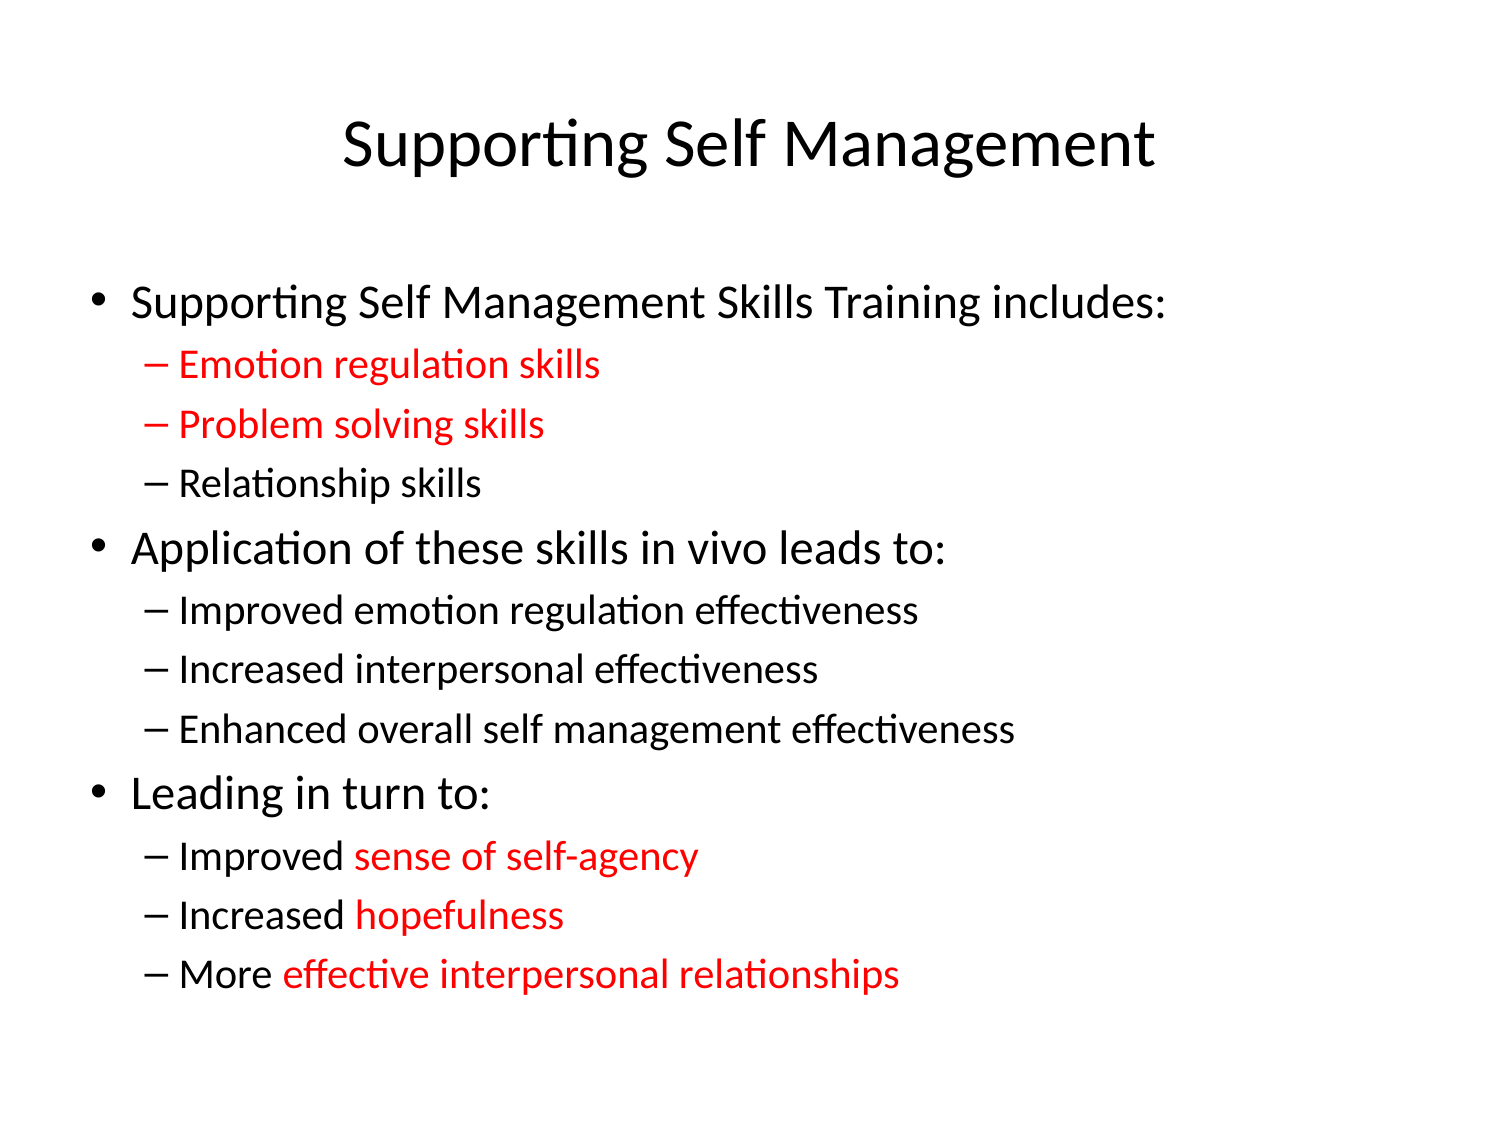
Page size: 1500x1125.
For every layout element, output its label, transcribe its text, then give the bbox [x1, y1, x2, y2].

list Supporting Self Management Skills Training includes: Emotion regulation skills Problem solving skills Relationship skills Application of these skills in vivo leads to: Improved emotion regulation effectiveness Increased interpersonal effectiveness Enhanced overall self management effectiveness Leading in turn to: Improved sense of self-agency Increased hopefulness More effective interpersonal relationships [75, 262, 1425, 1005]
title Supporting Self Management [75, 45, 1425, 233]
